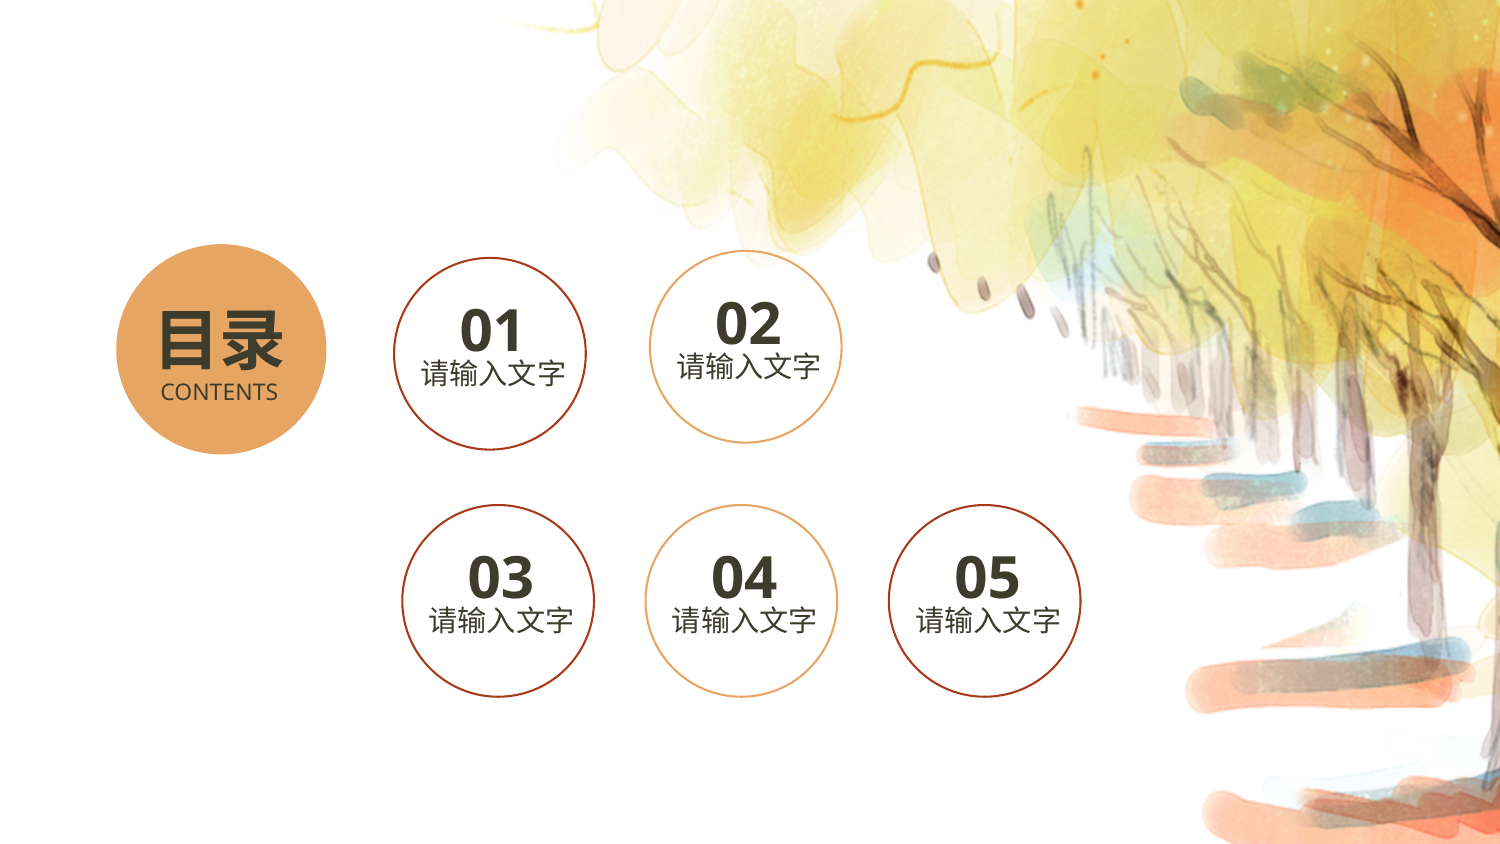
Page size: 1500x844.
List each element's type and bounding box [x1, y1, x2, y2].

text_box [117, 245, 326, 454]
picture [399, 0, 1500, 844]
text_box [630, 239, 862, 471]
text_box [383, 494, 614, 725]
text_box [626, 494, 858, 725]
text_box [374, 246, 606, 478]
text_box [869, 494, 1101, 725]
